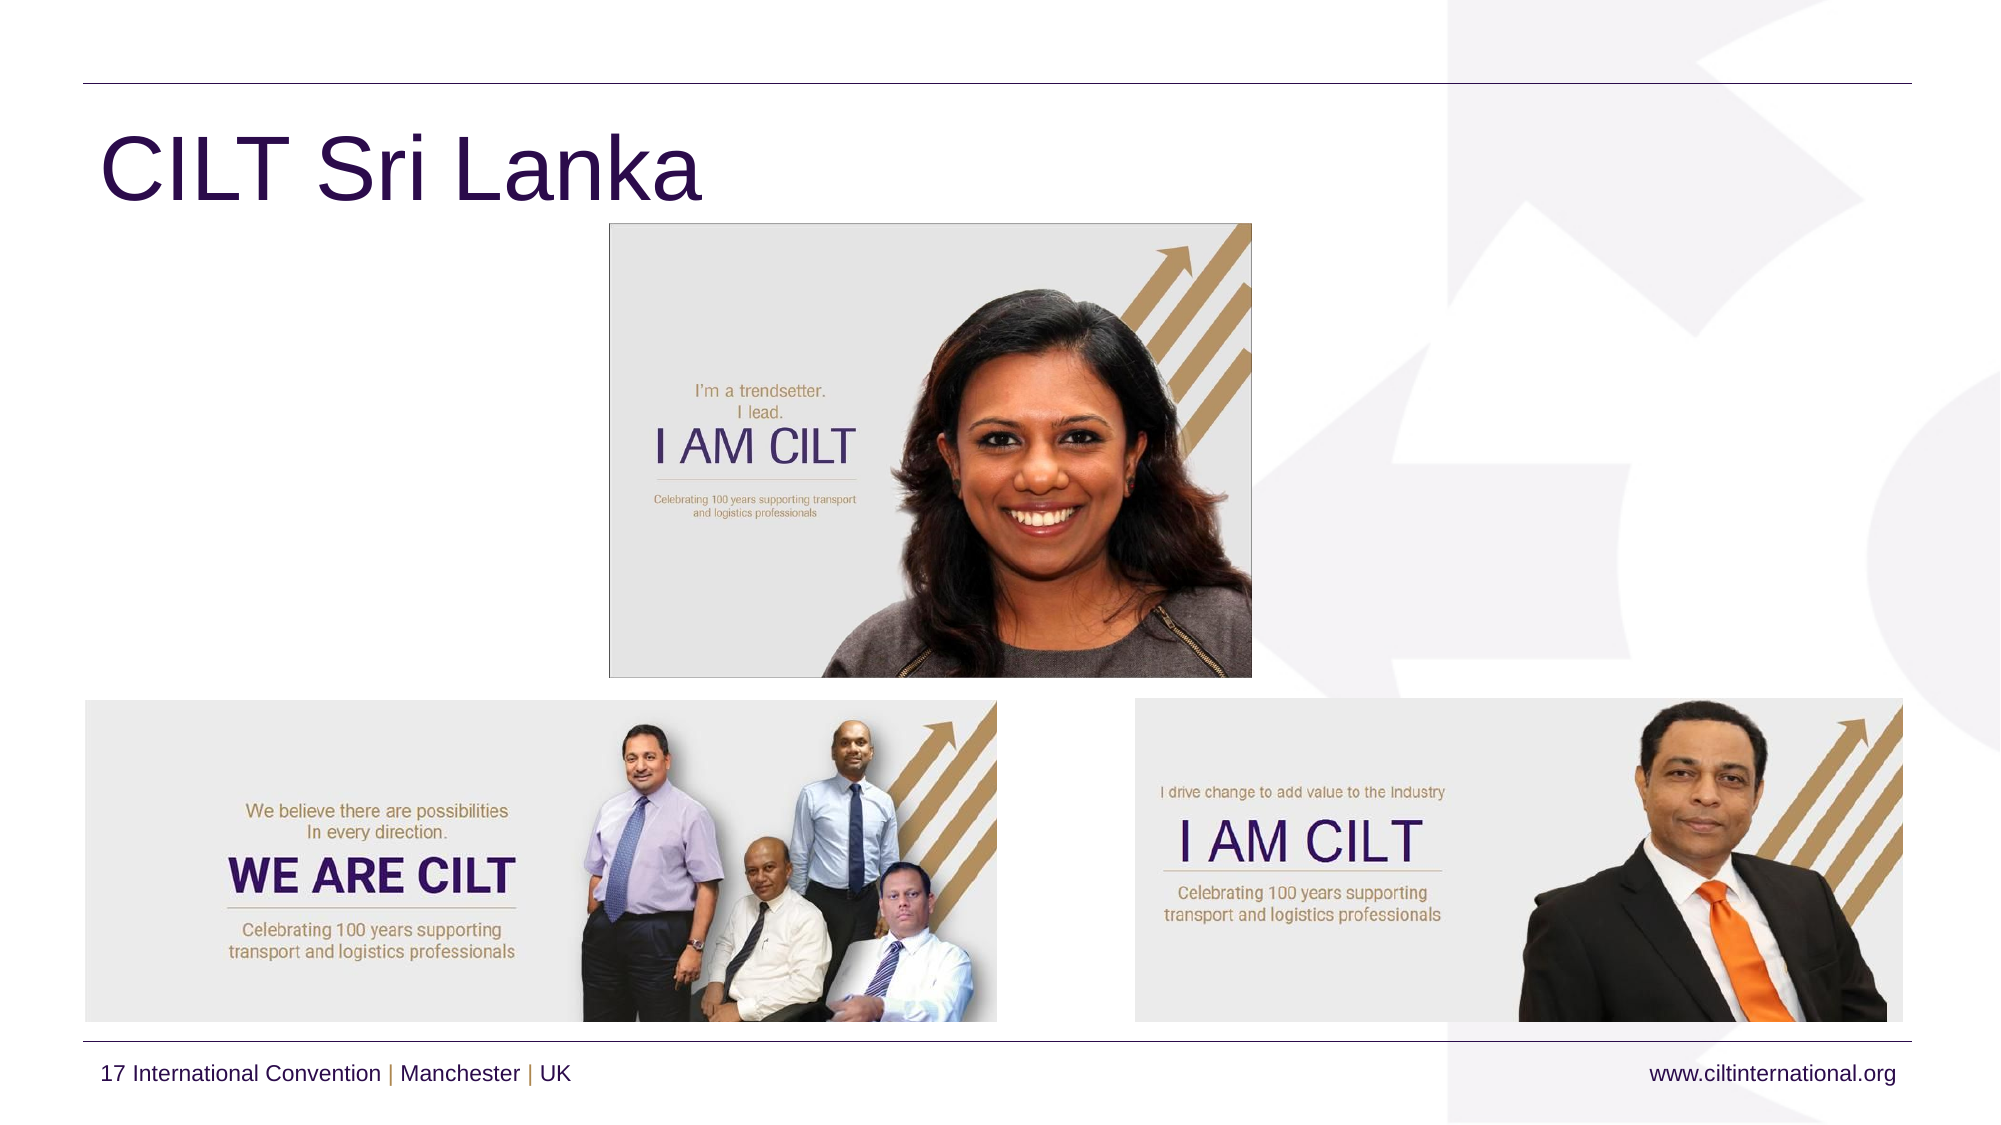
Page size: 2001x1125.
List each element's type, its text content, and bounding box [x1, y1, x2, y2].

list CILT Sri Lanka [84, 114, 1480, 289]
picture [609, 0, 2001, 1125]
picture [84, 700, 997, 1022]
